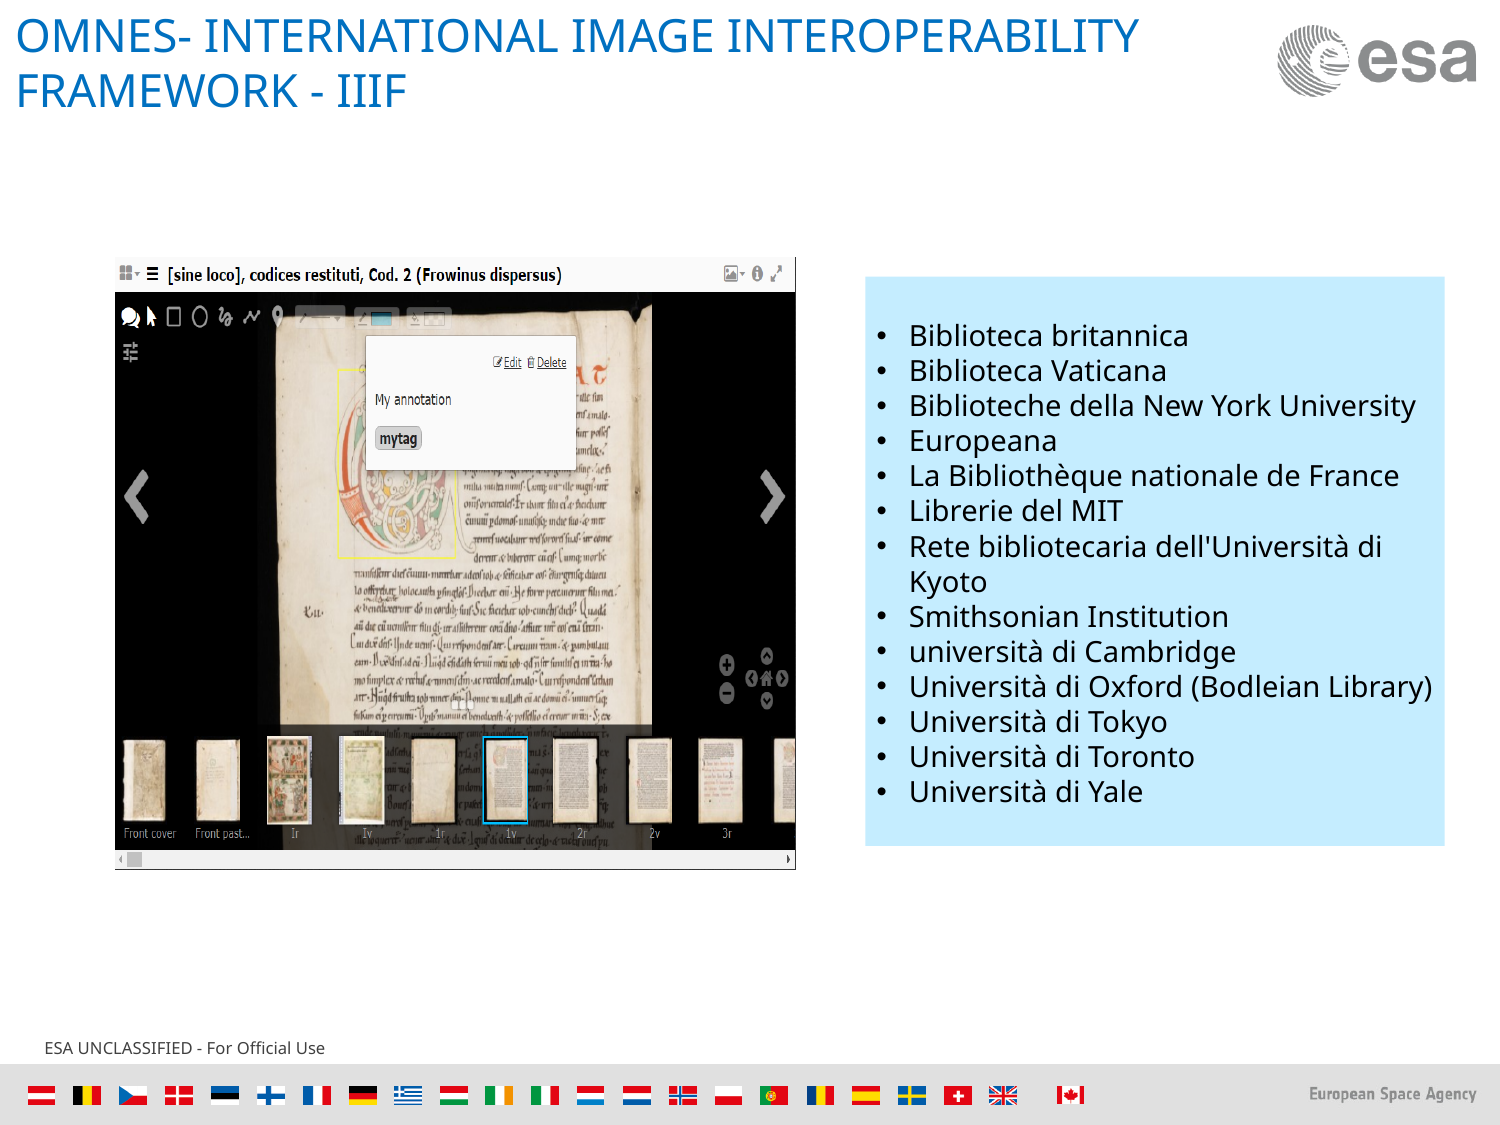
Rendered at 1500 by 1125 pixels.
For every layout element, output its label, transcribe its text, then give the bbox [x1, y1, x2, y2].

picture [0, 1064, 1500, 1125]
picture [1277, 25, 1477, 109]
text_box Biblioteca britannica Biblioteca Vaticana Biblioteche della New York University Europeana La Bibliothèque nationale de France Librerie del MIT Rete bibliotecaria dell'Università di Kyoto Smithsonian Institution università di Cambridge Università di Oxford (Bodleian Library) Università di Tokyo Università di Toronto Università di Yale [865, 276, 1445, 846]
picture [115, 257, 796, 870]
title OMNES- INTERNATIONAL IMAGE INTEROPERABILITY FRAMEWORK - IIIF [0, 0, 1177, 125]
